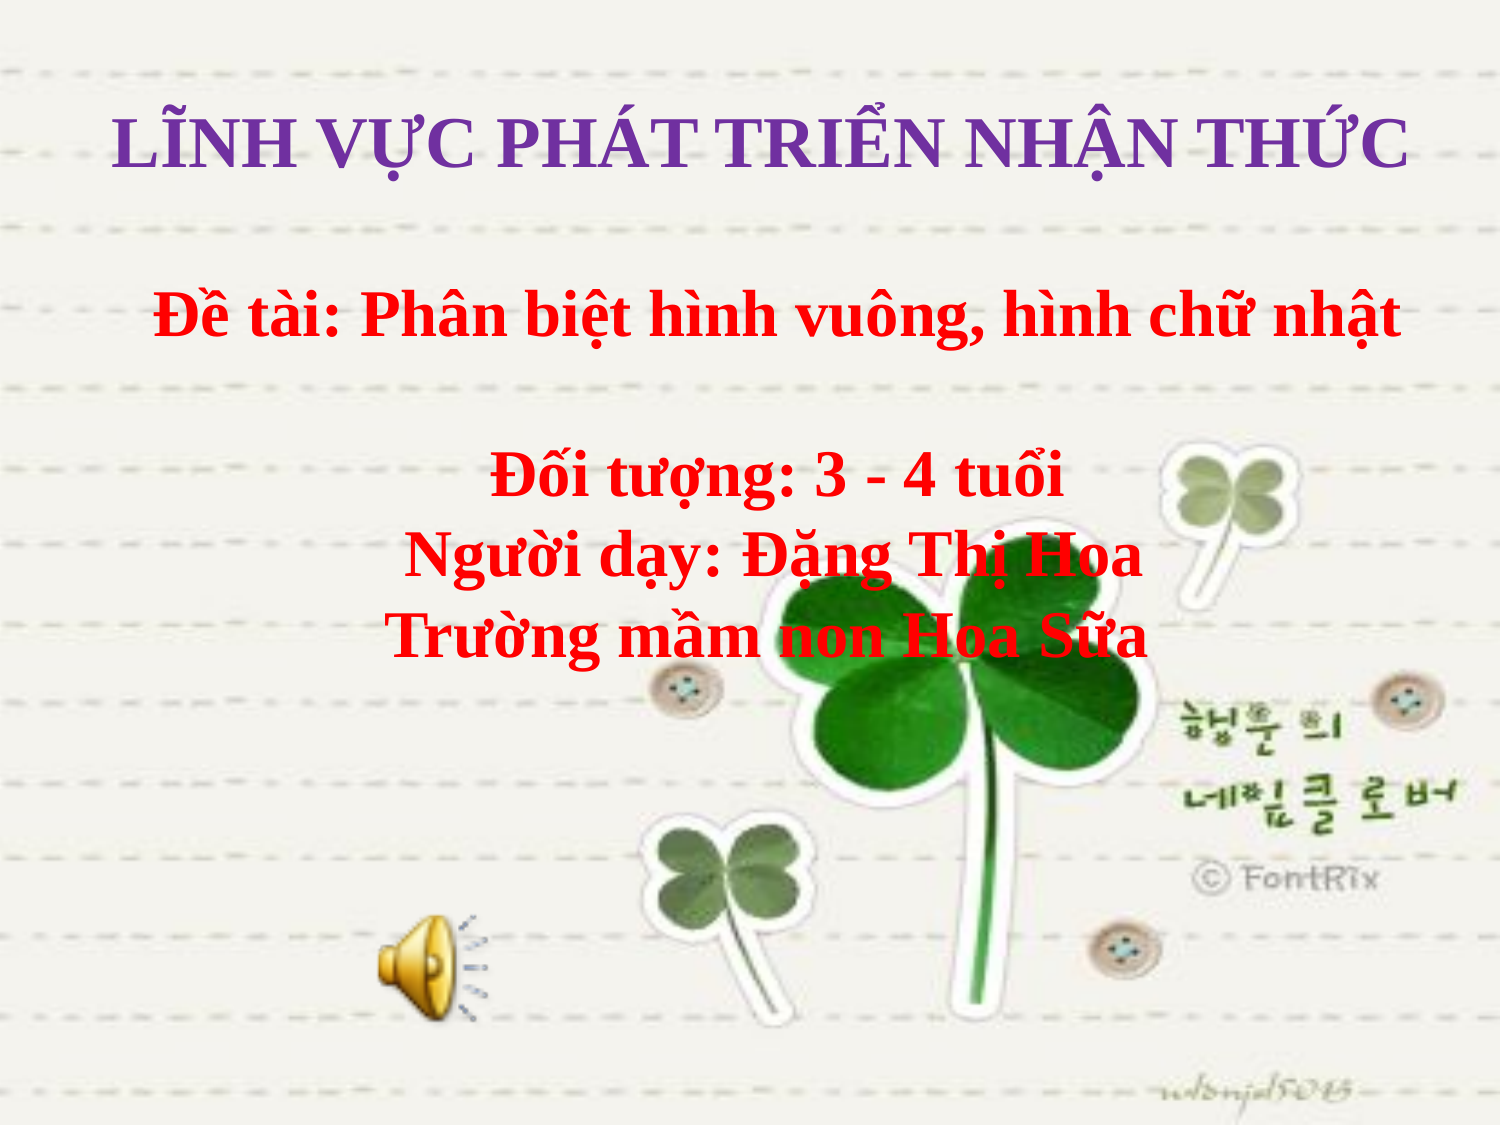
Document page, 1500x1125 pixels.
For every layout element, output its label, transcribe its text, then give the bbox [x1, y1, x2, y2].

title LĨNH VỰC PHÁT TRIỂN NHẬN THỨC [50, 45, 1475, 233]
list Đề tài: Phân biệt hình vuông, hình chữ nhật Đối tượng: 3 - 4 tuổi Người dạy: Đặng Thị Hoa Trường mầm non Hoa Sữa [75, 262, 1425, 1005]
picture [0, 0, 1500, 1125]
